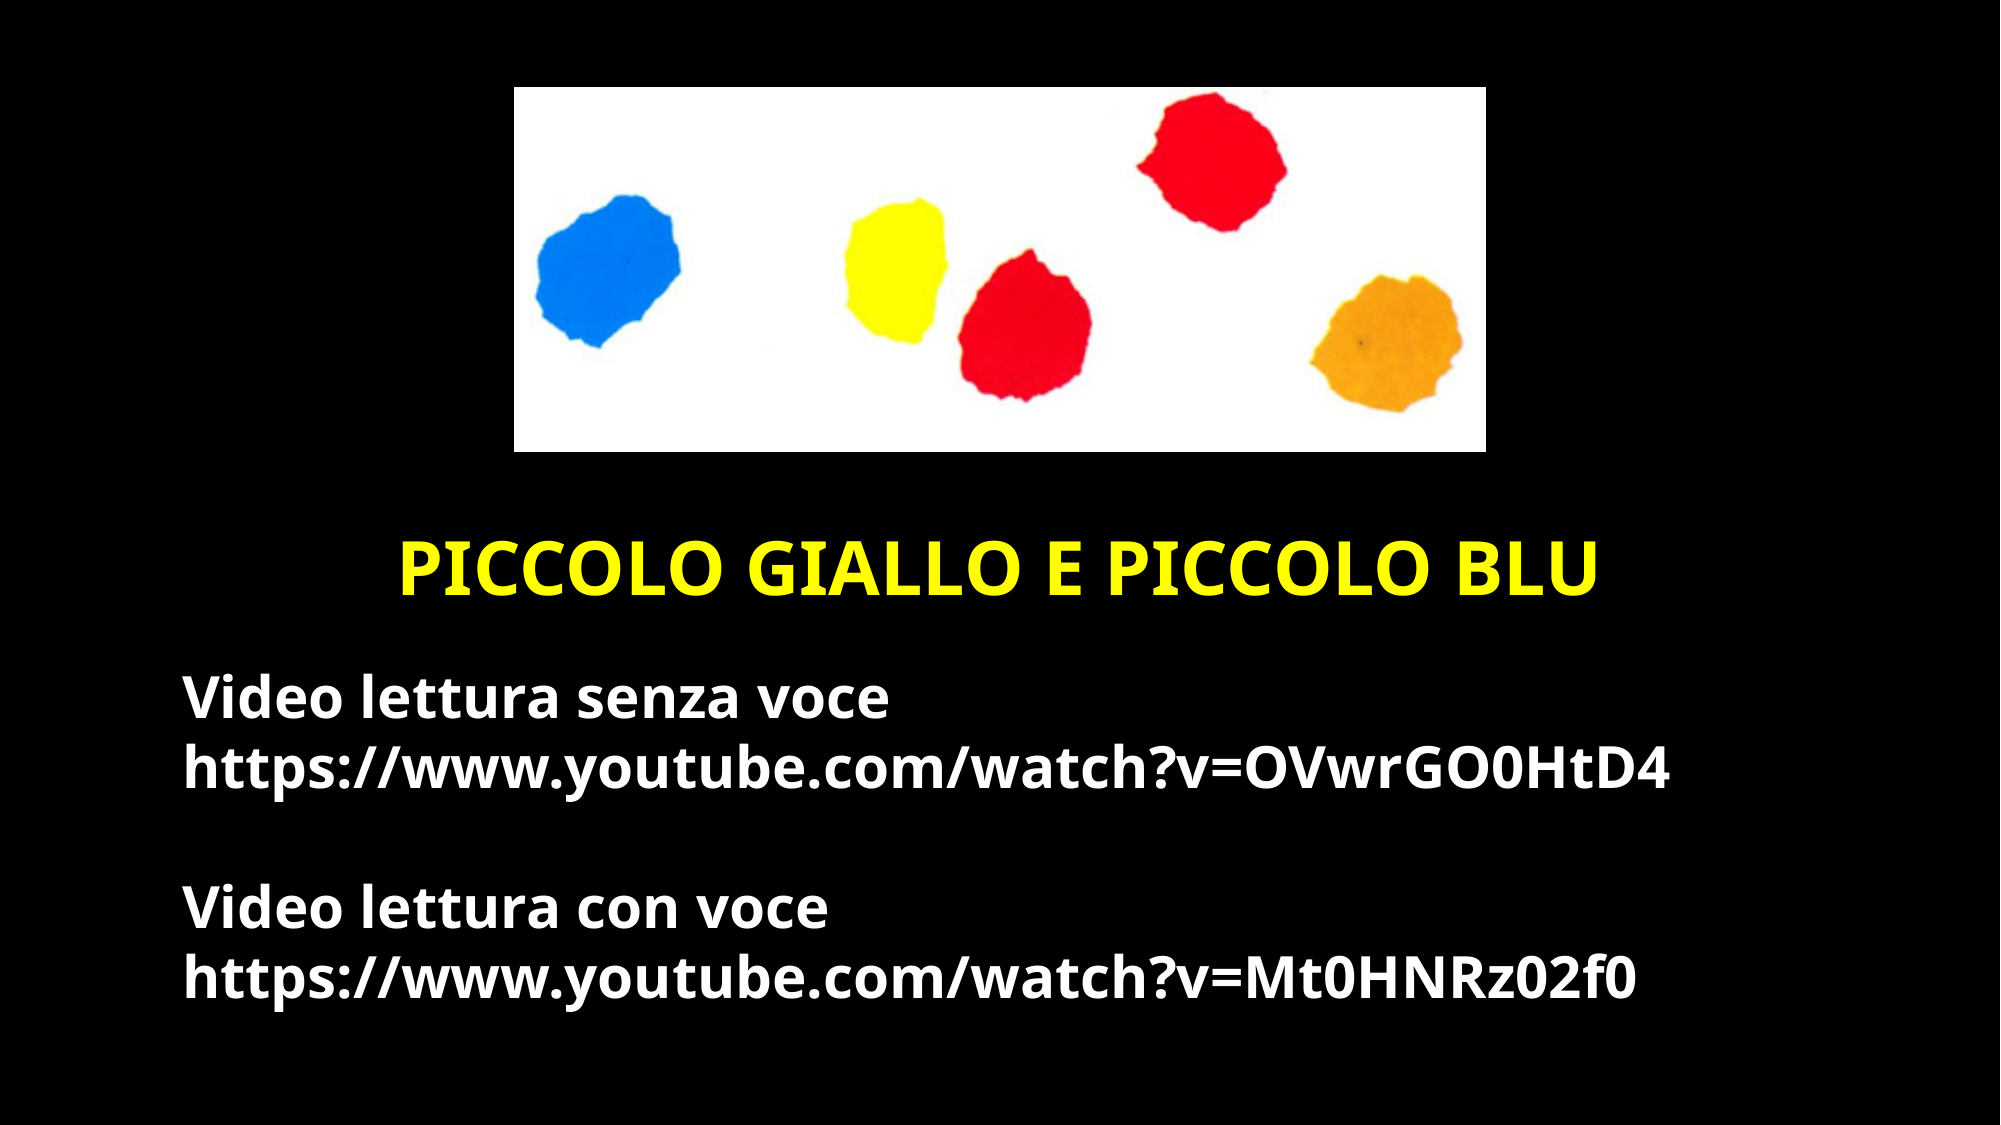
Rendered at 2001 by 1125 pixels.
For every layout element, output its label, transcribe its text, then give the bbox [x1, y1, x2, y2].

text_box PICCOLO GIALLO E PICCOLO BLU Video lettura senza voce https://www.youtube.com/watch?v=OVwrGO0HtD4 Video lettura con voce https://www.youtube.com/watch?v=Mt0HNRz02f0 [167, 513, 1833, 1018]
picture [514, 87, 1486, 452]
